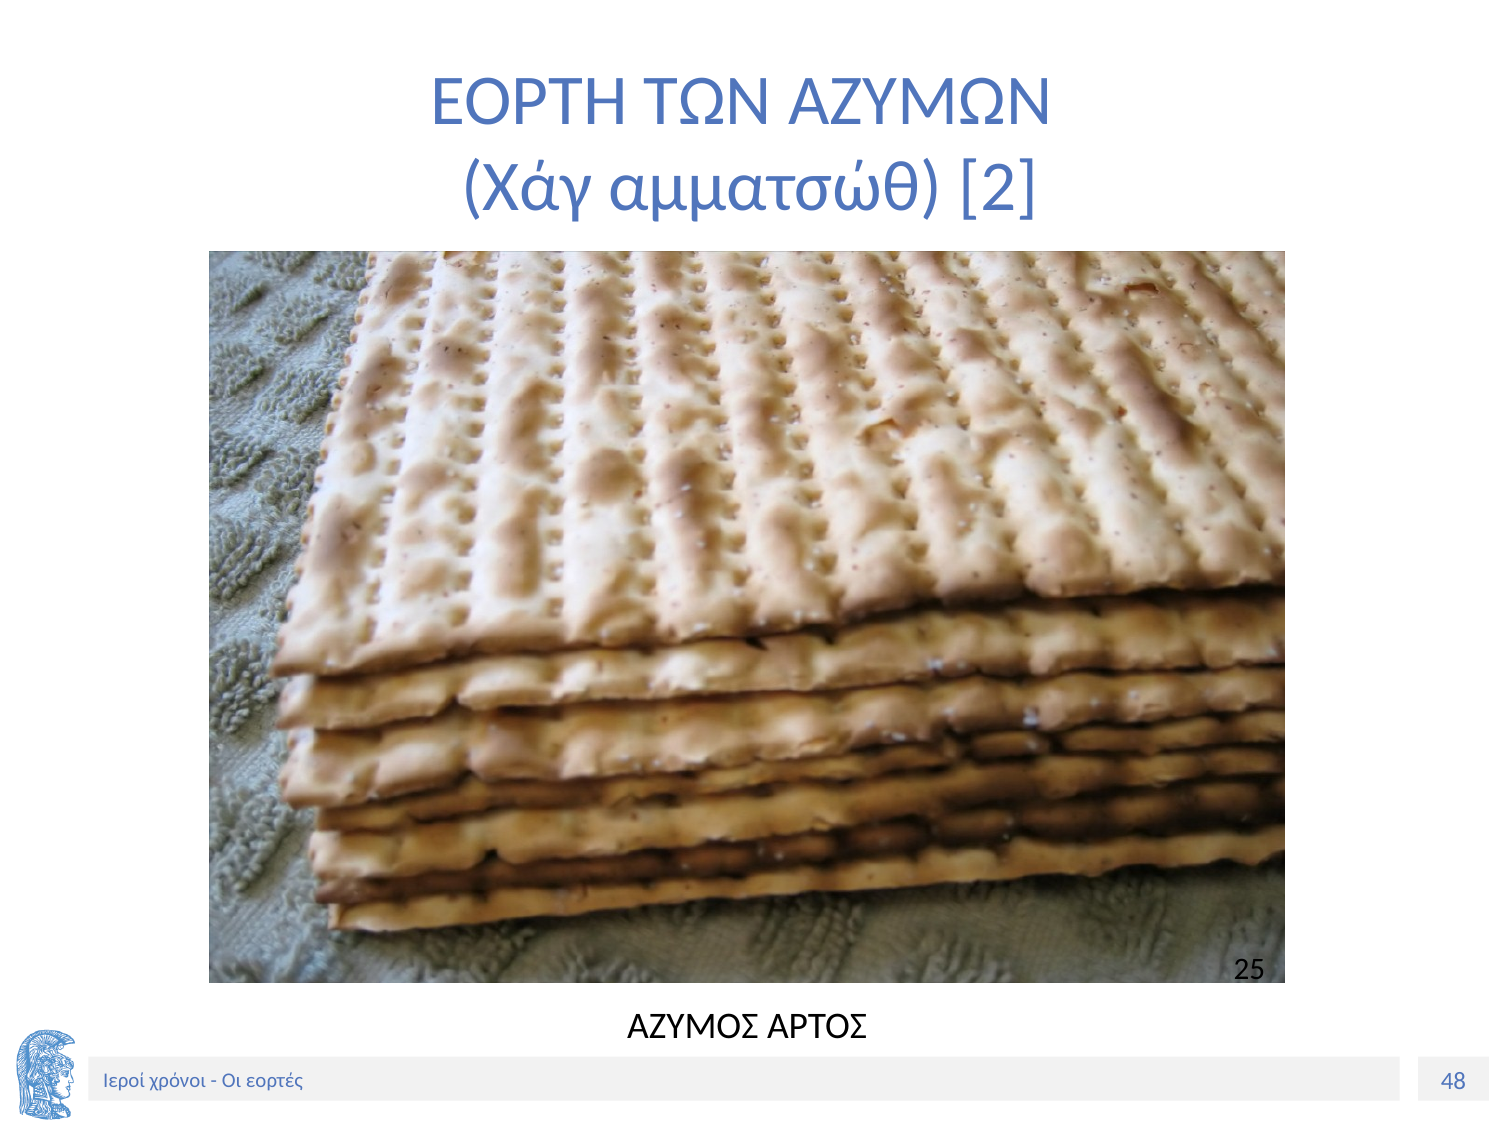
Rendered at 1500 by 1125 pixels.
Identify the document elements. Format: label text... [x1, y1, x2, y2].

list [209, 251, 1285, 983]
text_box ΑΖΥΜΟΣ ΑΡΤΟΣ [535, 1000, 959, 1047]
title ΕΟΡΤΗ ΤΩΝ ΑΖΥΜΩΝ (Χάγ αμματσώθ) [2] [75, 45, 1425, 233]
picture [9, 1026, 81, 1120]
